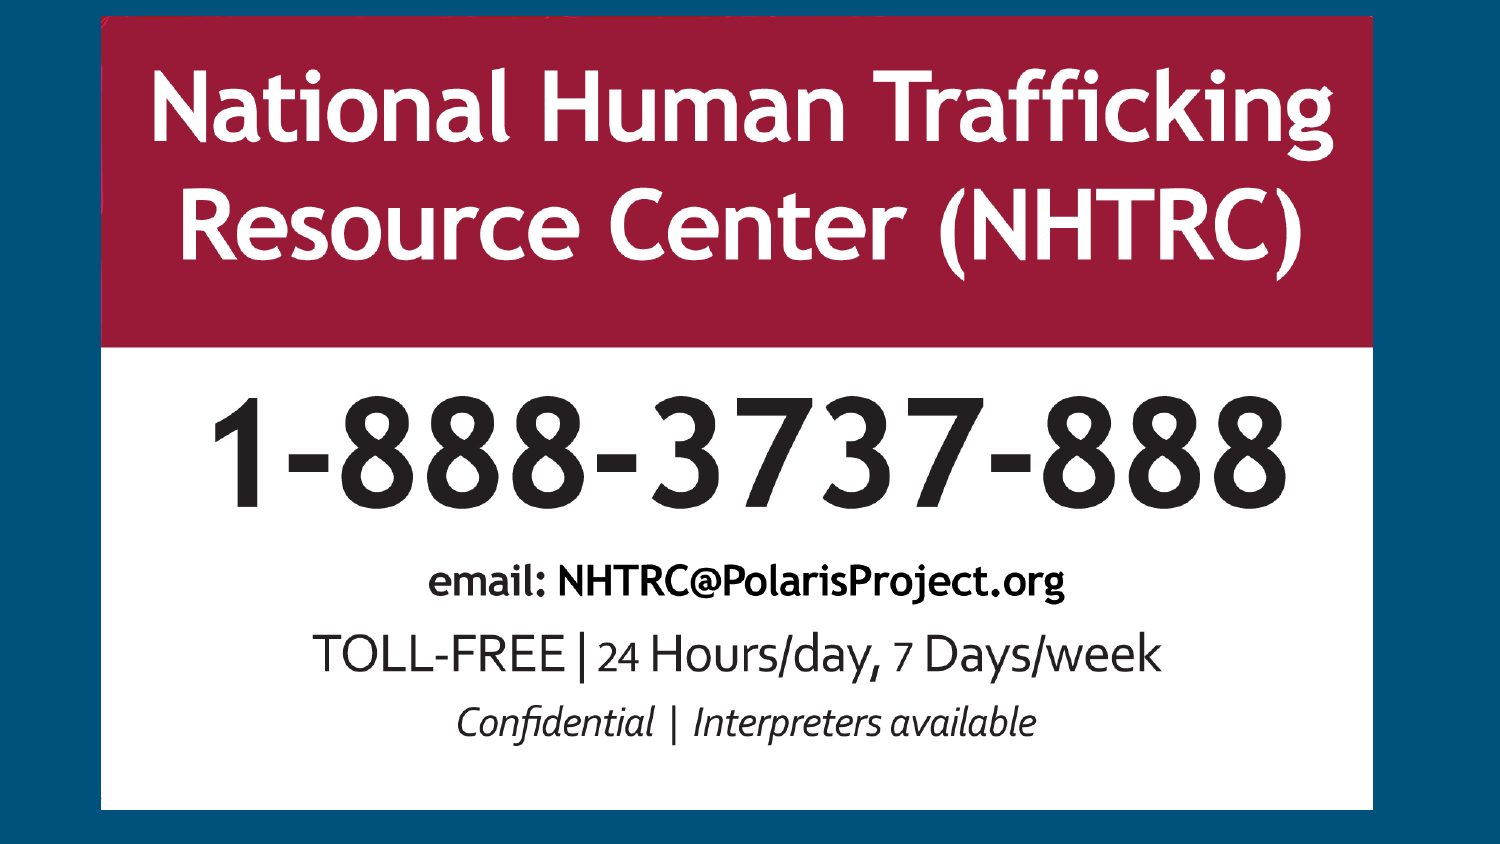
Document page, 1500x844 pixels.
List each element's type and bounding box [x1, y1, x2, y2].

picture [102, 17, 1372, 809]
